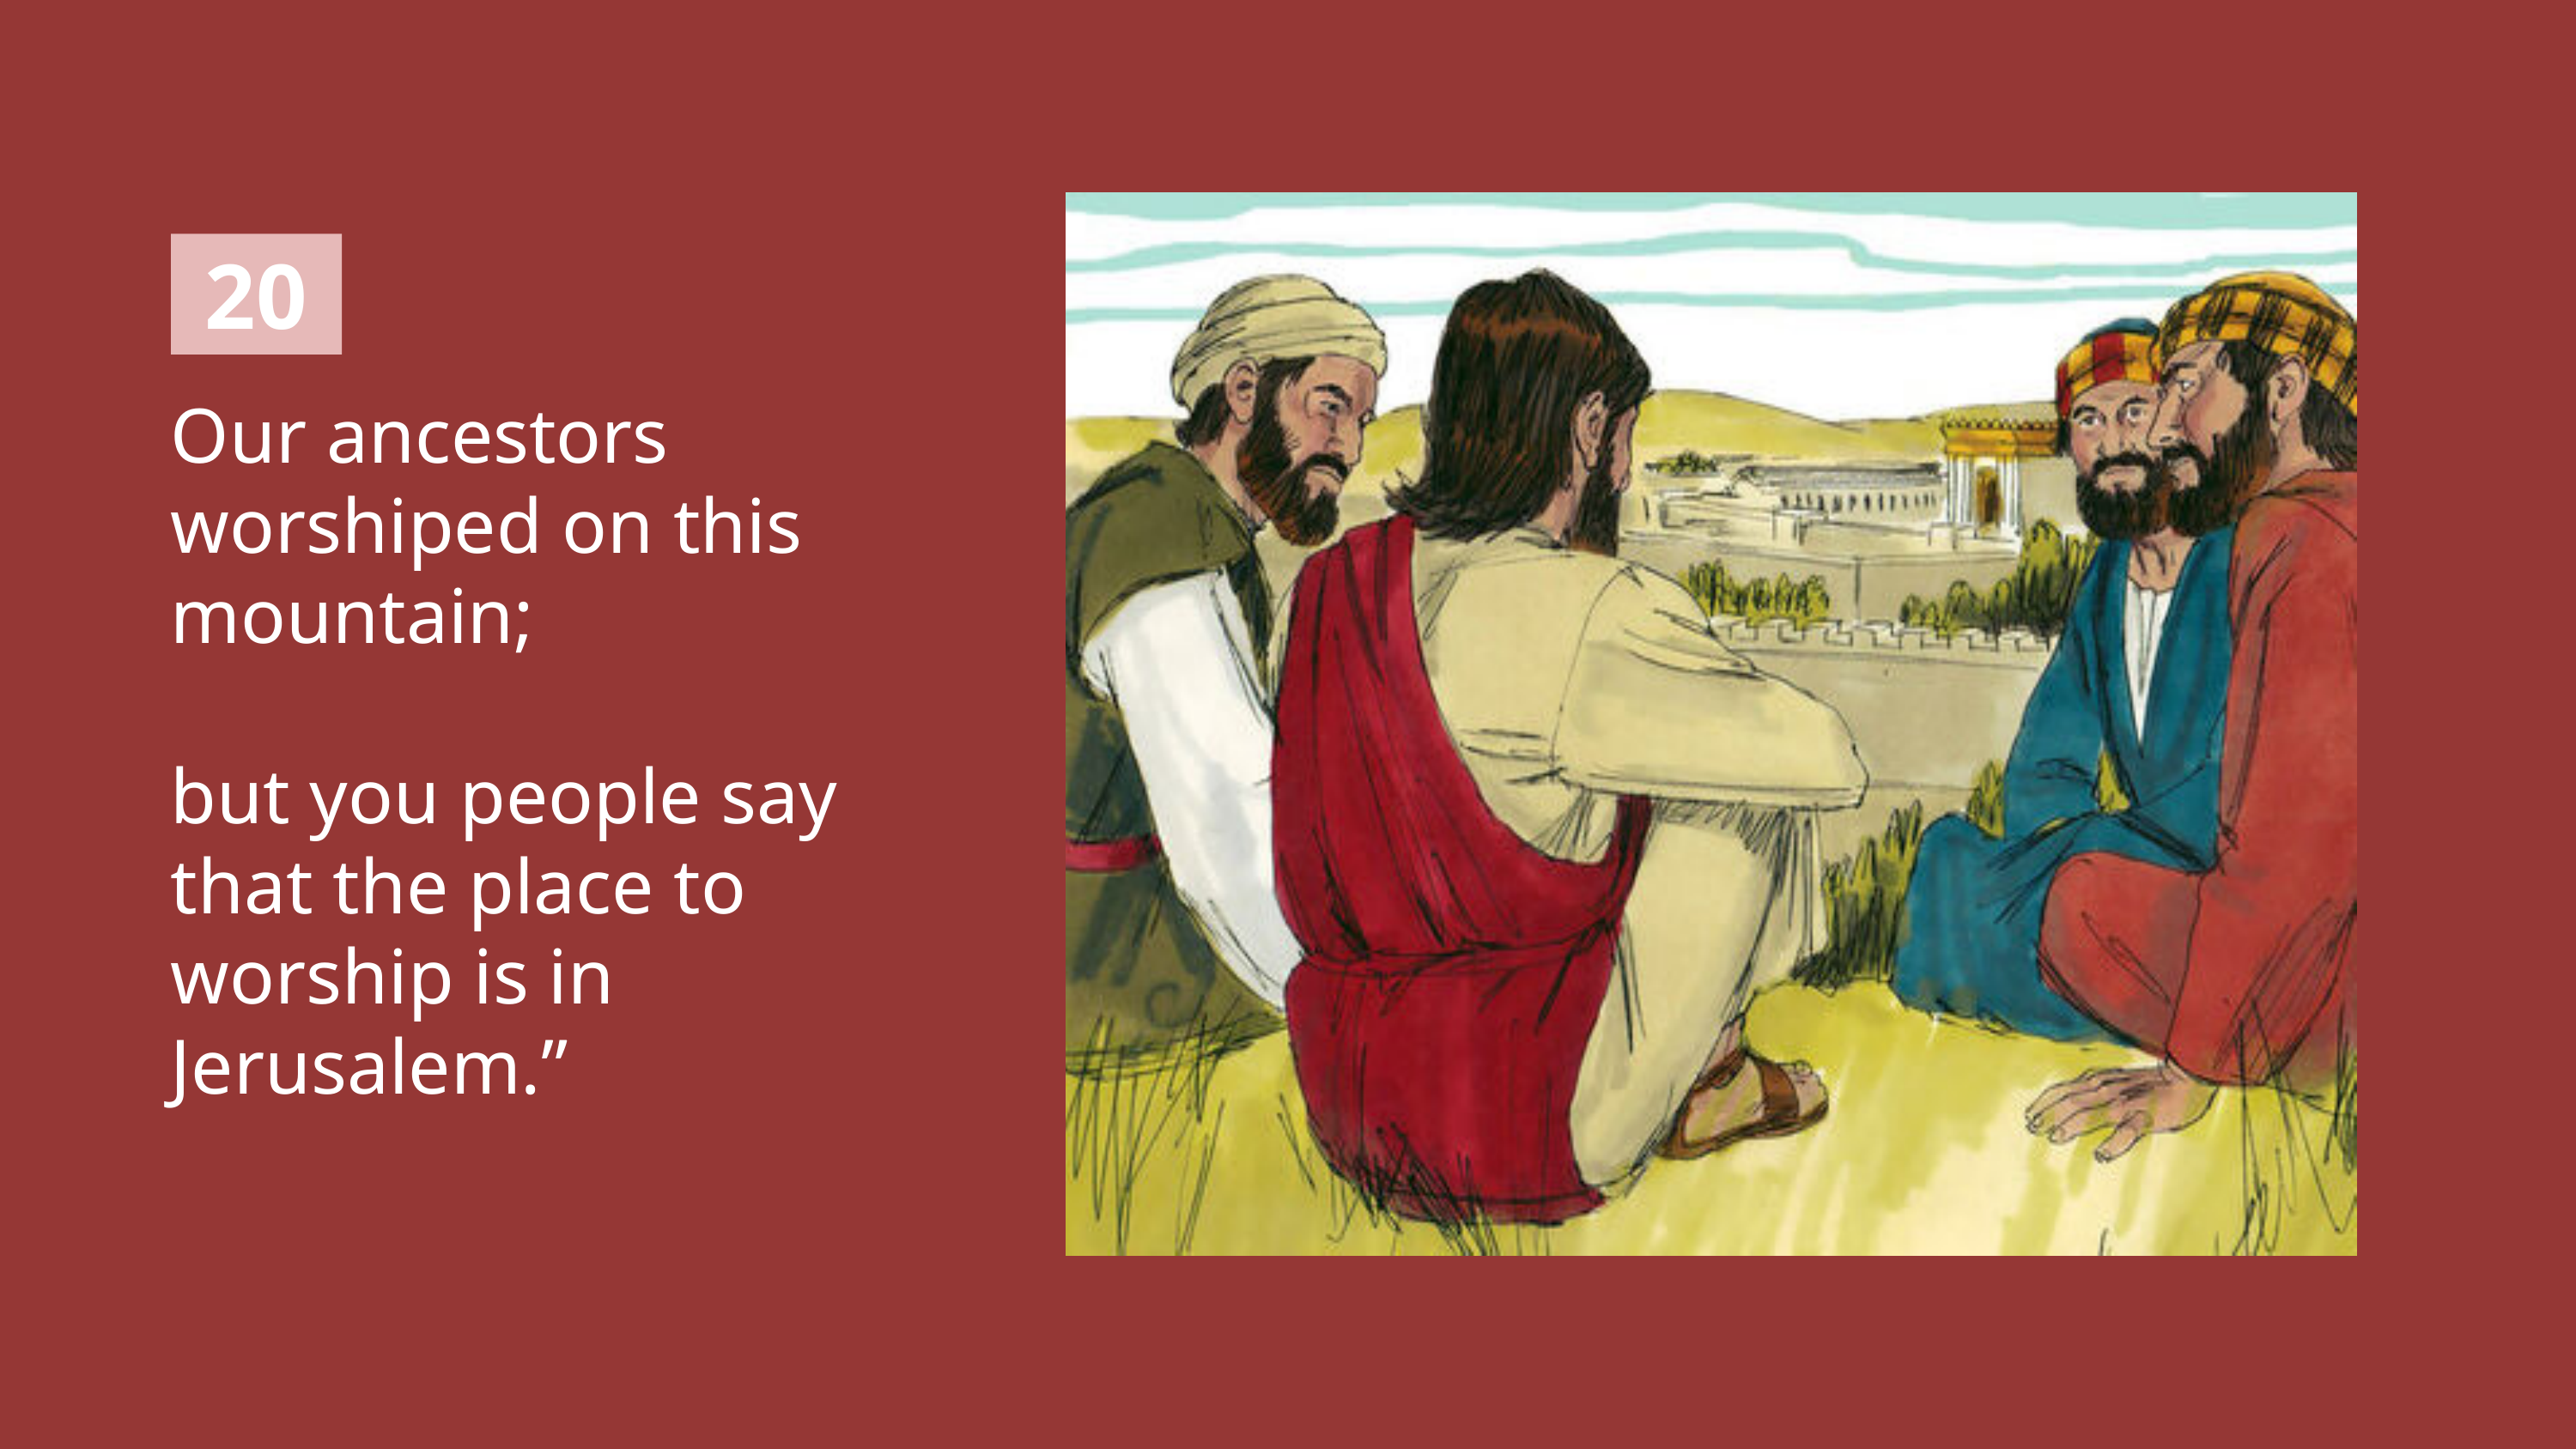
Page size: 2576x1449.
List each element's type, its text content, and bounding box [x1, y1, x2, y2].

text_box Our ancestors worshiped on this mountain; but you people say that the place to worship is in Jerusalem.” [171, 388, 925, 1110]
picture [1066, 192, 2358, 1257]
text_box 20 [171, 233, 343, 355]
